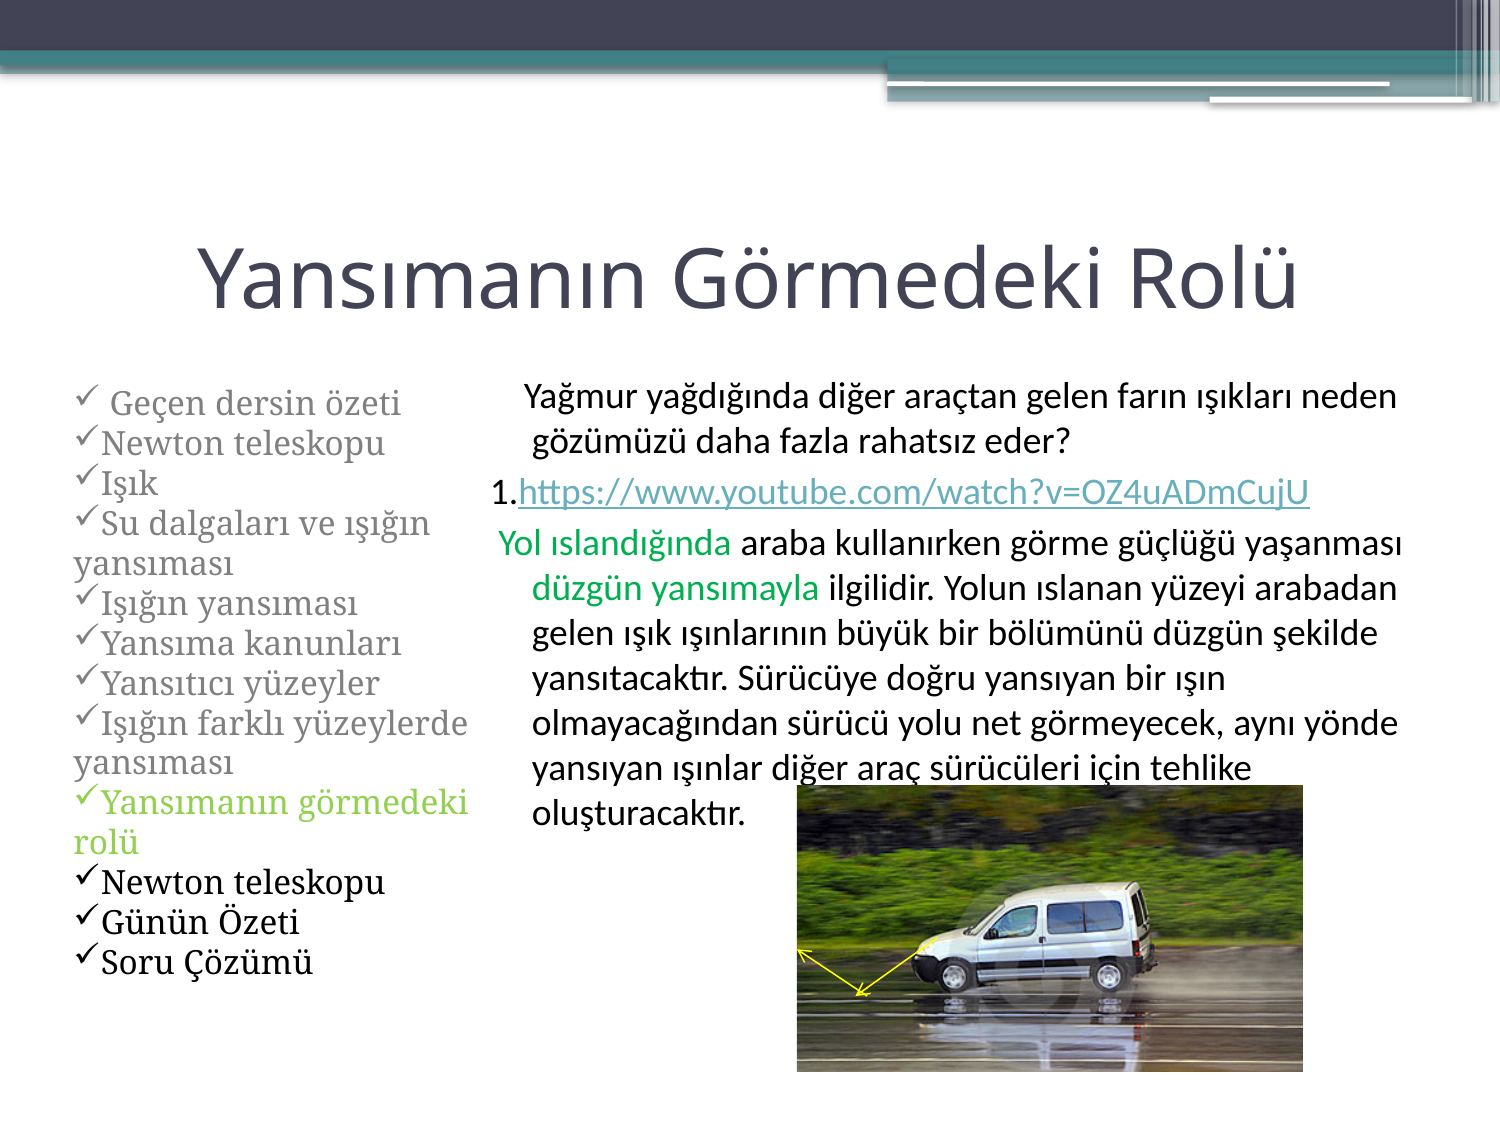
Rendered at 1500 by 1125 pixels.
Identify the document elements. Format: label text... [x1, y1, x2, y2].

text_box Geçen dersin özeti Newton teleskopu Işık Su dalgaları ve ışığın yansıması Işığın yansıması Yansıma kanunları Yansıtıcı yüzeyler Işığın farklı yüzeylerde yansıması Yansımanın görmedeki rolü Newton teleskopu Günün Özeti Soru Çözümü [58, 374, 504, 989]
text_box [855, 937, 938, 997]
picture [796, 784, 1304, 1073]
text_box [796, 948, 868, 997]
list Yağmur yağdığında diğer araçtan gelen farın ışıkları neden gözümüzü daha fazla rahatsız eder? 1.https://www.youtube.com/watch?v=OZ4uADmCujU Yol ıslandığında araba kullanırken görme güçlüğü yaşanması düzgün yansımayla ilgilidir. Yolun ıslanan yüzeyi arabadan gelen ışık ışınlarının büyük bir bölümünü düzgün şekilde yansıtacaktır. Sürücüye doğru yansıyan bir ışın olmayacağından sürücü yolu net görmeyecek, aynı yönde yansıyan ışınlar diğer araç sürücüleri için tehlike oluşturacaktır. [457, 363, 1425, 1079]
title Yansımanın Görmedeki Rolü [75, 187, 1425, 363]
